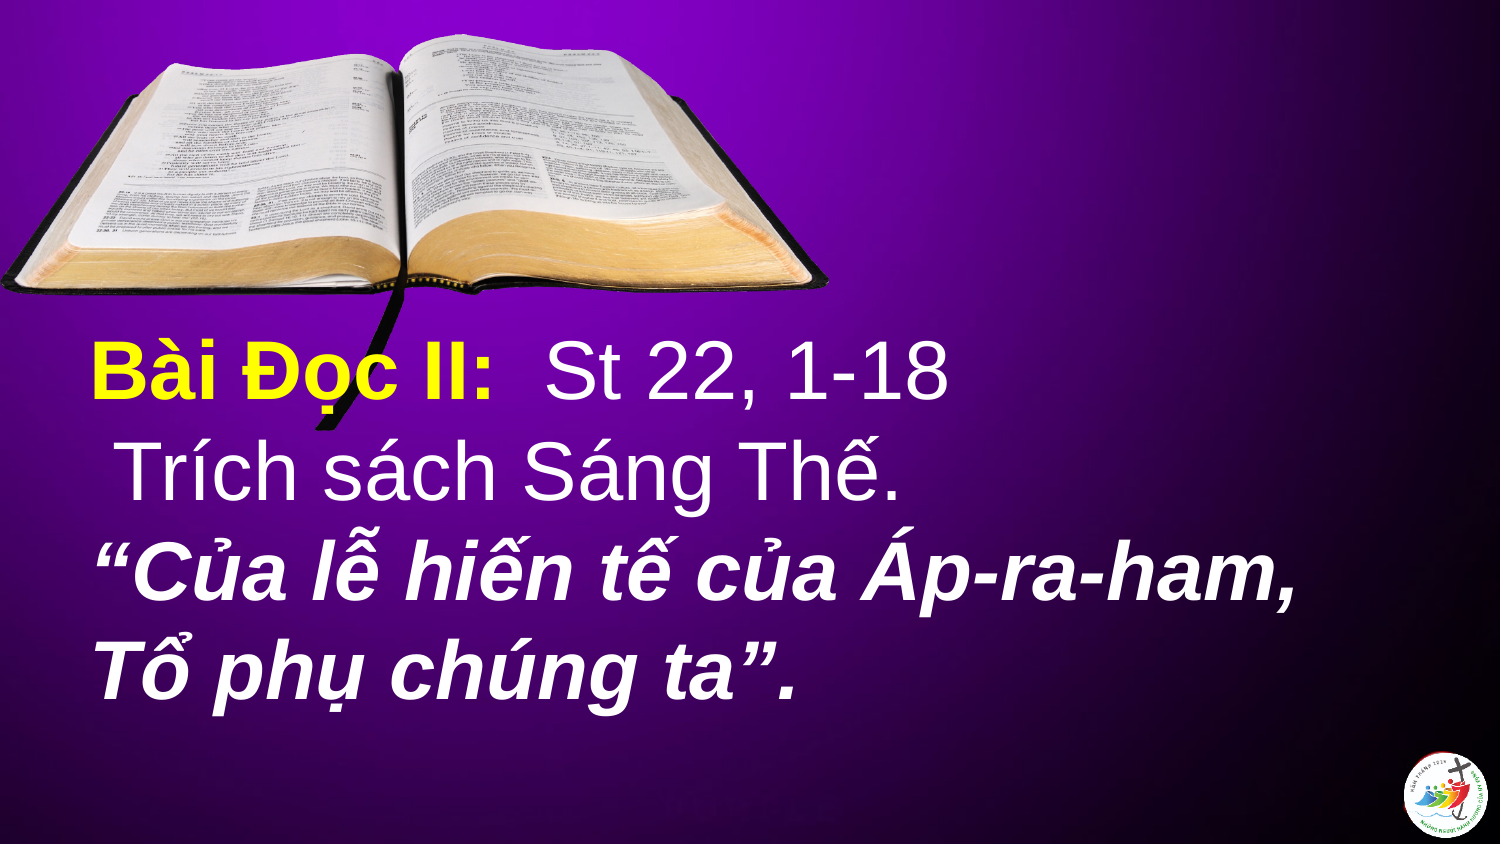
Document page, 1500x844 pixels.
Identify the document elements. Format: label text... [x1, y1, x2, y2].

text_box Bài Ðọc II: St 22, 1-18 Trích sách Sáng Thế. “Của lễ hiến tế của Áp-ra-ham, Tổ phụ chúng ta”. [74, 309, 1425, 724]
picture [0, 0, 1500, 844]
